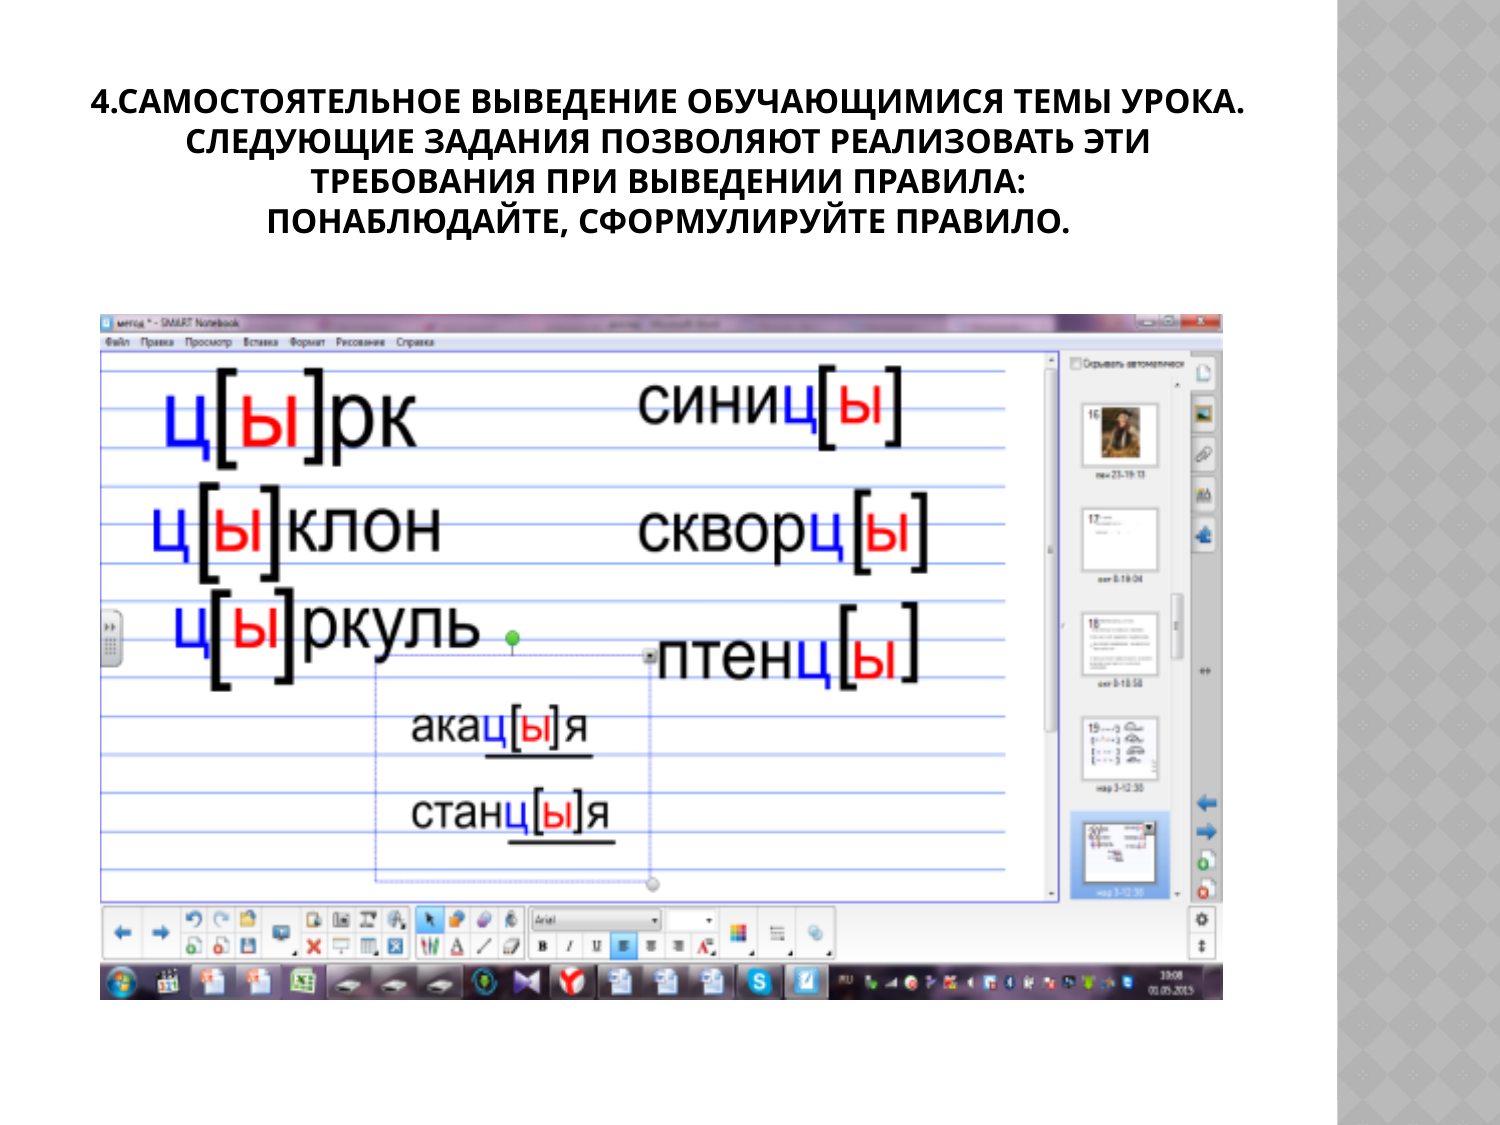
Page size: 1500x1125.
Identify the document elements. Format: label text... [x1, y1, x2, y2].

title 4.Самостоятельное выведение обучающимися темы урока. Следующие задания позволяют реализовать эти требования при выведении правила: Понаблюдайте, сформулируйте правило. [75, 52, 1263, 240]
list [99, 314, 1223, 1000]
